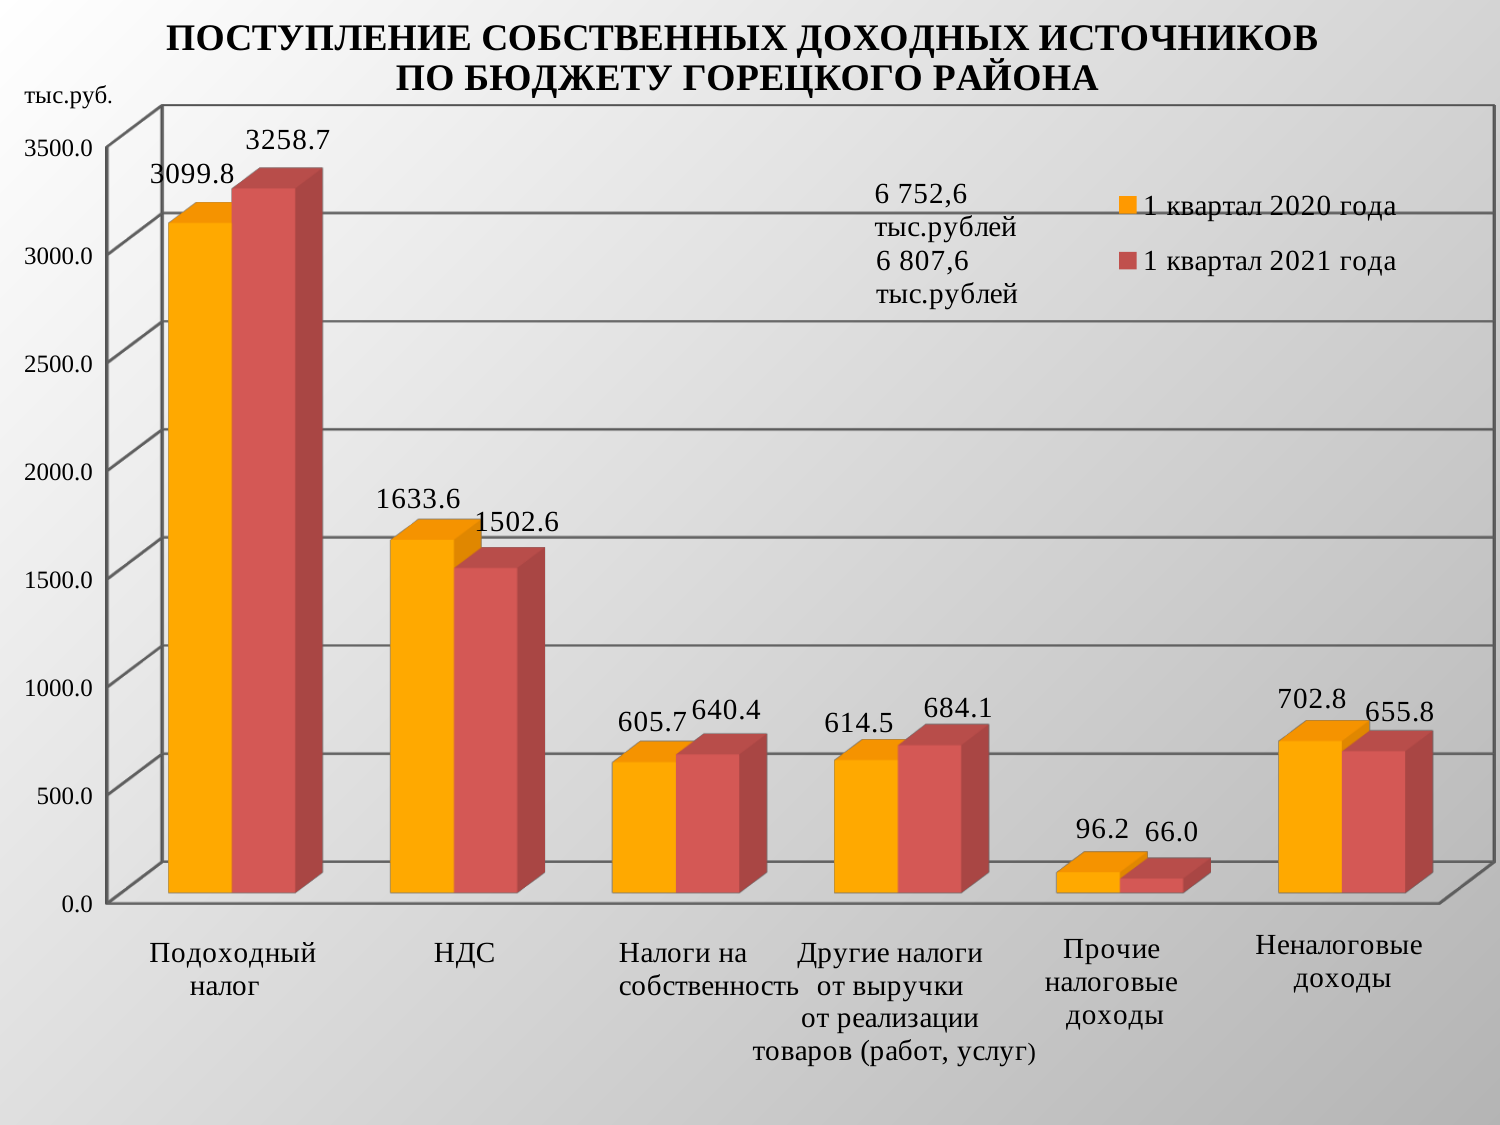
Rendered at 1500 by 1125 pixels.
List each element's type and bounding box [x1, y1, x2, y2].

chart [0, 0, 1500, 1125]
